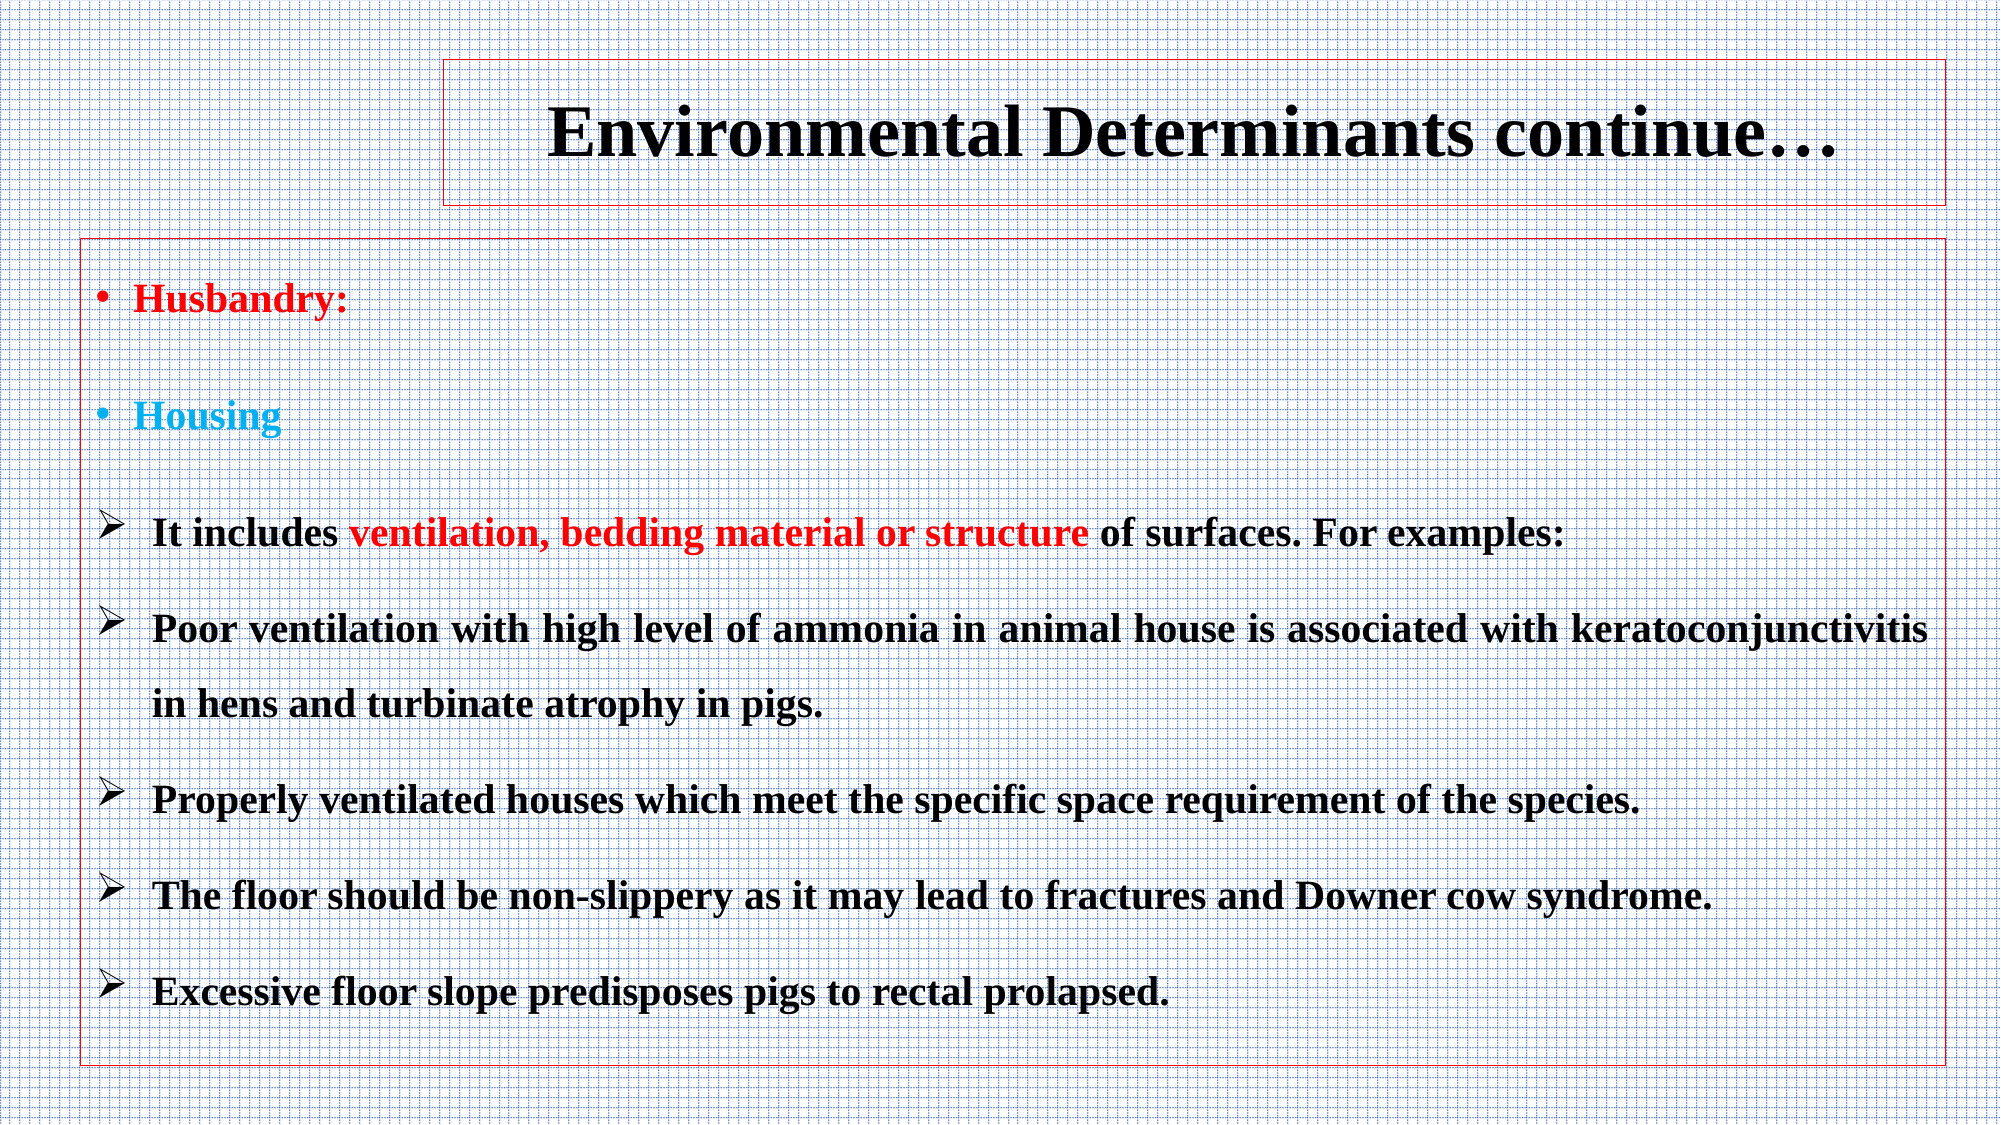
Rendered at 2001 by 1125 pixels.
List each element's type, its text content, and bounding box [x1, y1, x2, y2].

list Husbandry: Housing It includes ventilation, bedding material or structure of surfaces. For examples: Poor ventilation with high level of ammonia in animal house is associated with keratoconjunctivitis in hens and turbinate atrophy in pigs. Properly ventilated houses which meet the specific space requirement of the species. The floor should be non-slippery as it may lead to fractures and Downer cow syndrome. Excessive floor slope predisposes pigs to rectal prolapsed. [80, 238, 1946, 1066]
title Environmental Determinants continue… [443, 59, 1946, 206]
picture [0, 0, 2001, 1125]
